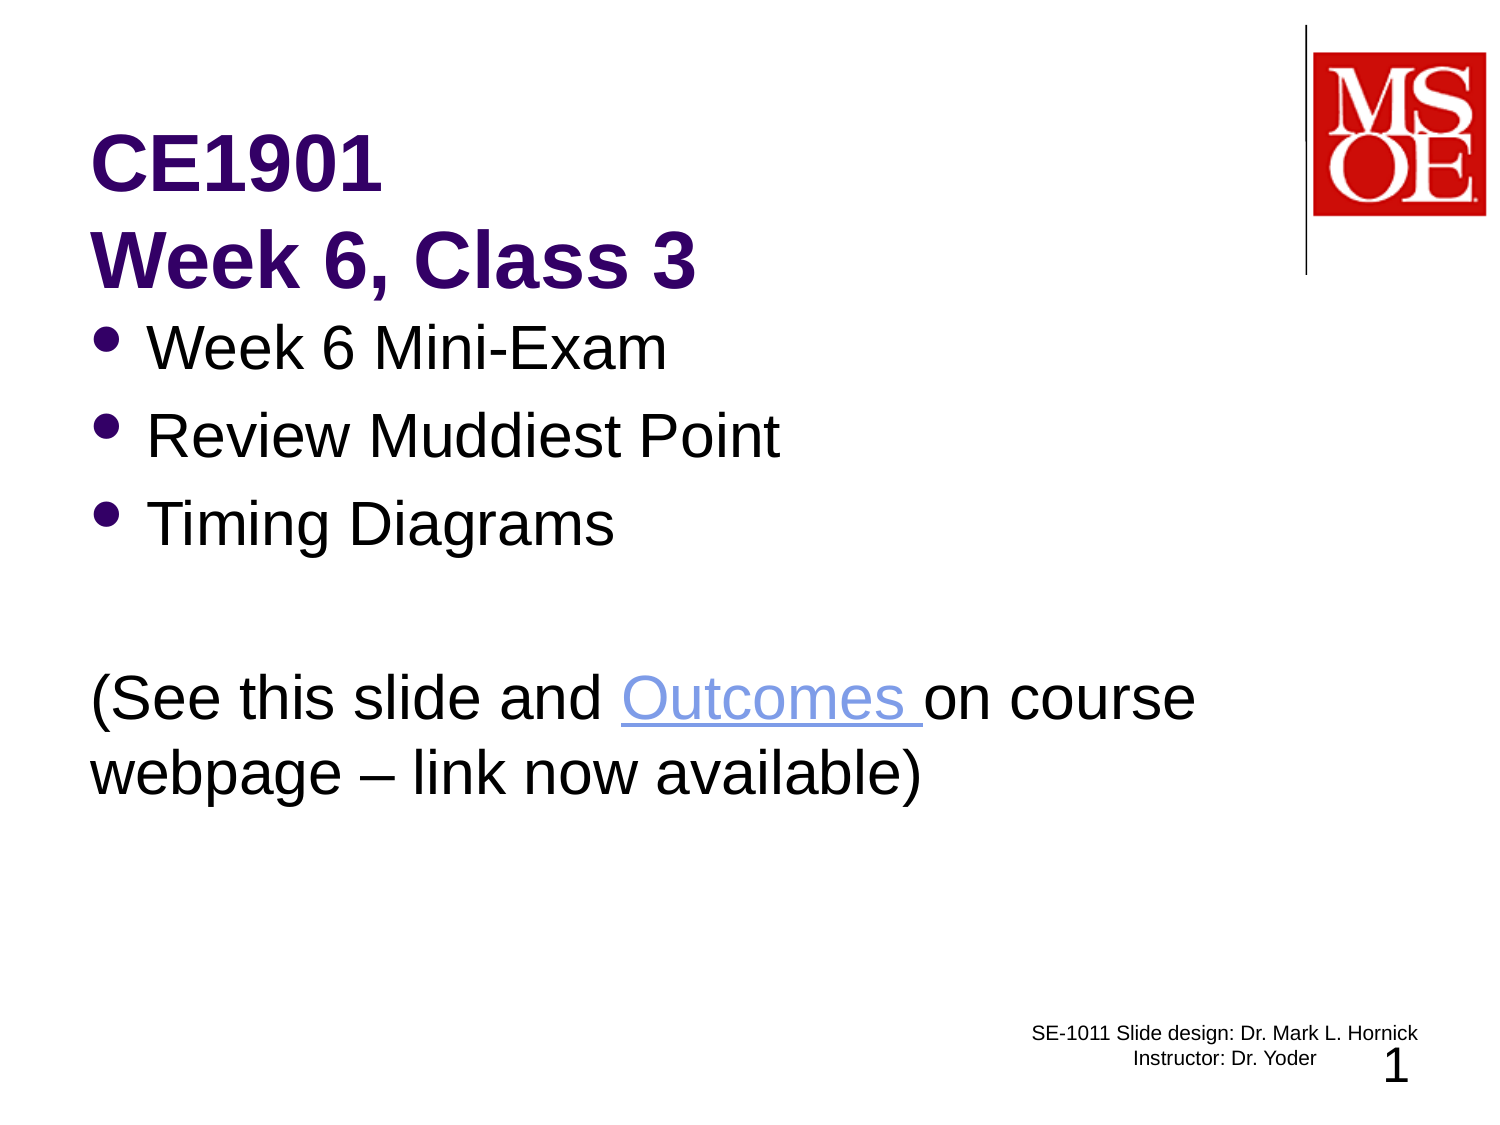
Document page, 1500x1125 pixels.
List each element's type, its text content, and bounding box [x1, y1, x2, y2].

list Week 6 Mini-Exam Review Muddiest Point Timing Diagrams (See this slide and Outcomes on course webpage – link now available) [74, 299, 1426, 1076]
picture [1312, 37, 1488, 232]
title CE1901 Week 6, Class 3 [74, 99, 1313, 299]
footer SE-1011 Slide design: Dr. Mark L. Hornick Instructor: Dr. Yoder [987, 1012, 1463, 1088]
slide_number 1 [1074, 1024, 1426, 1101]
